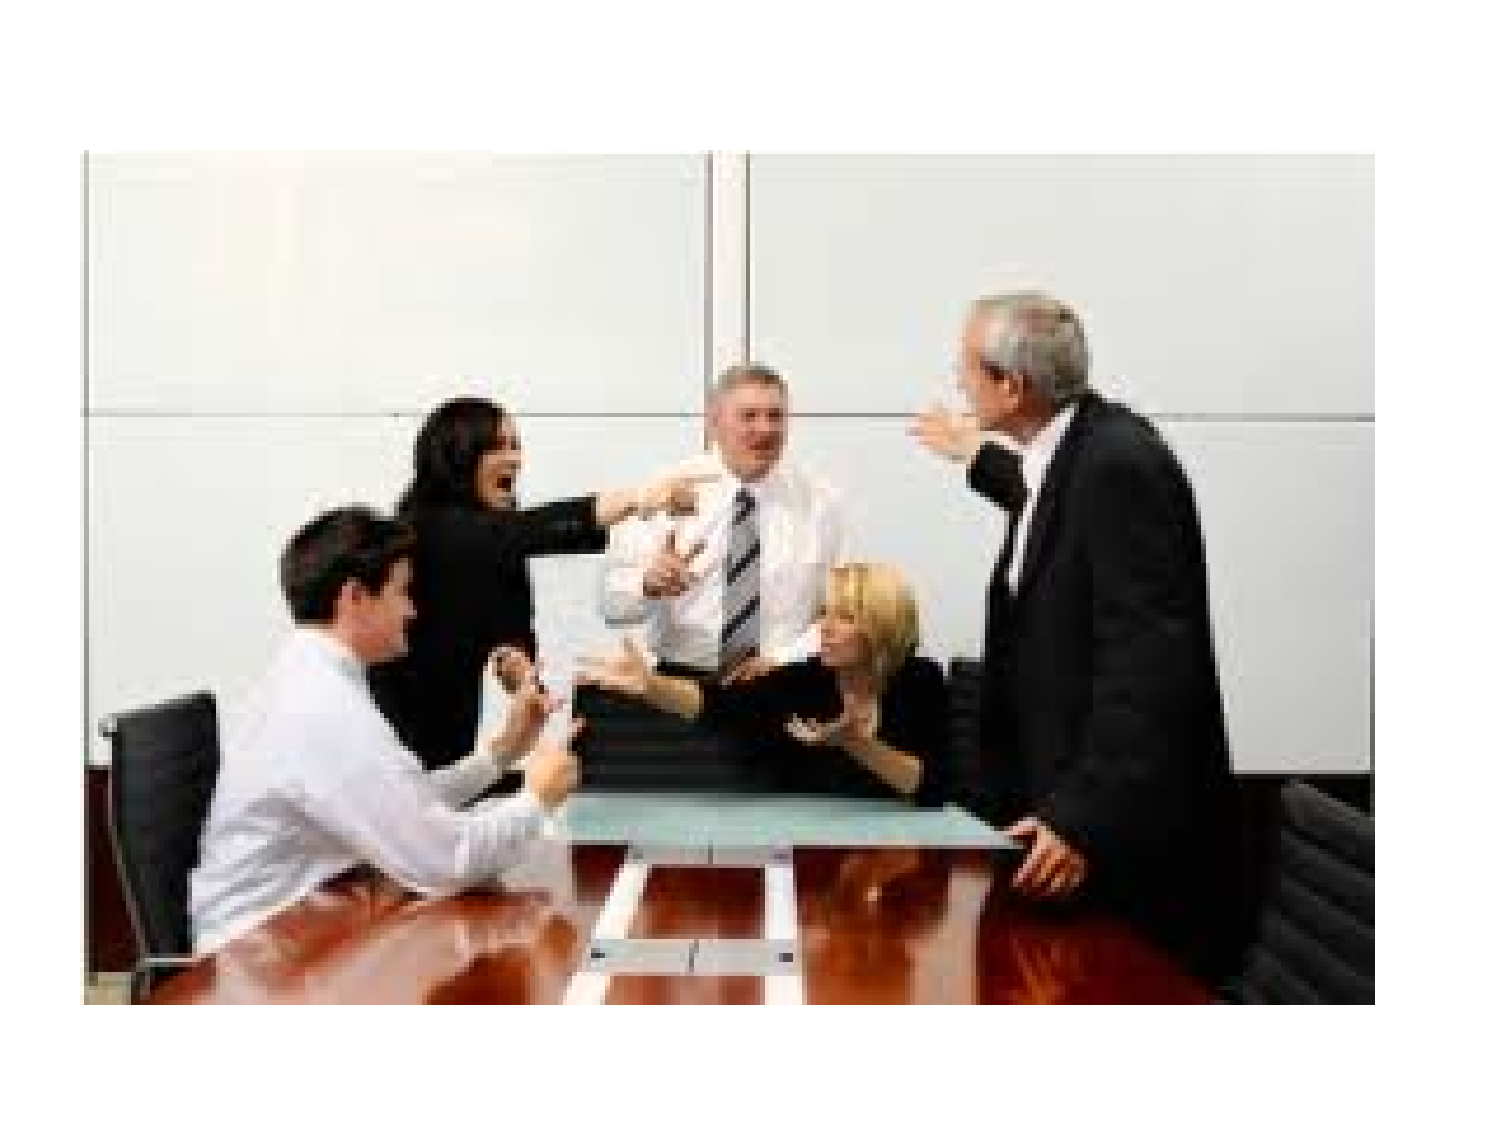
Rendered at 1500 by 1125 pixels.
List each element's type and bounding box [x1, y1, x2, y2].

picture [79, 150, 1376, 1005]
